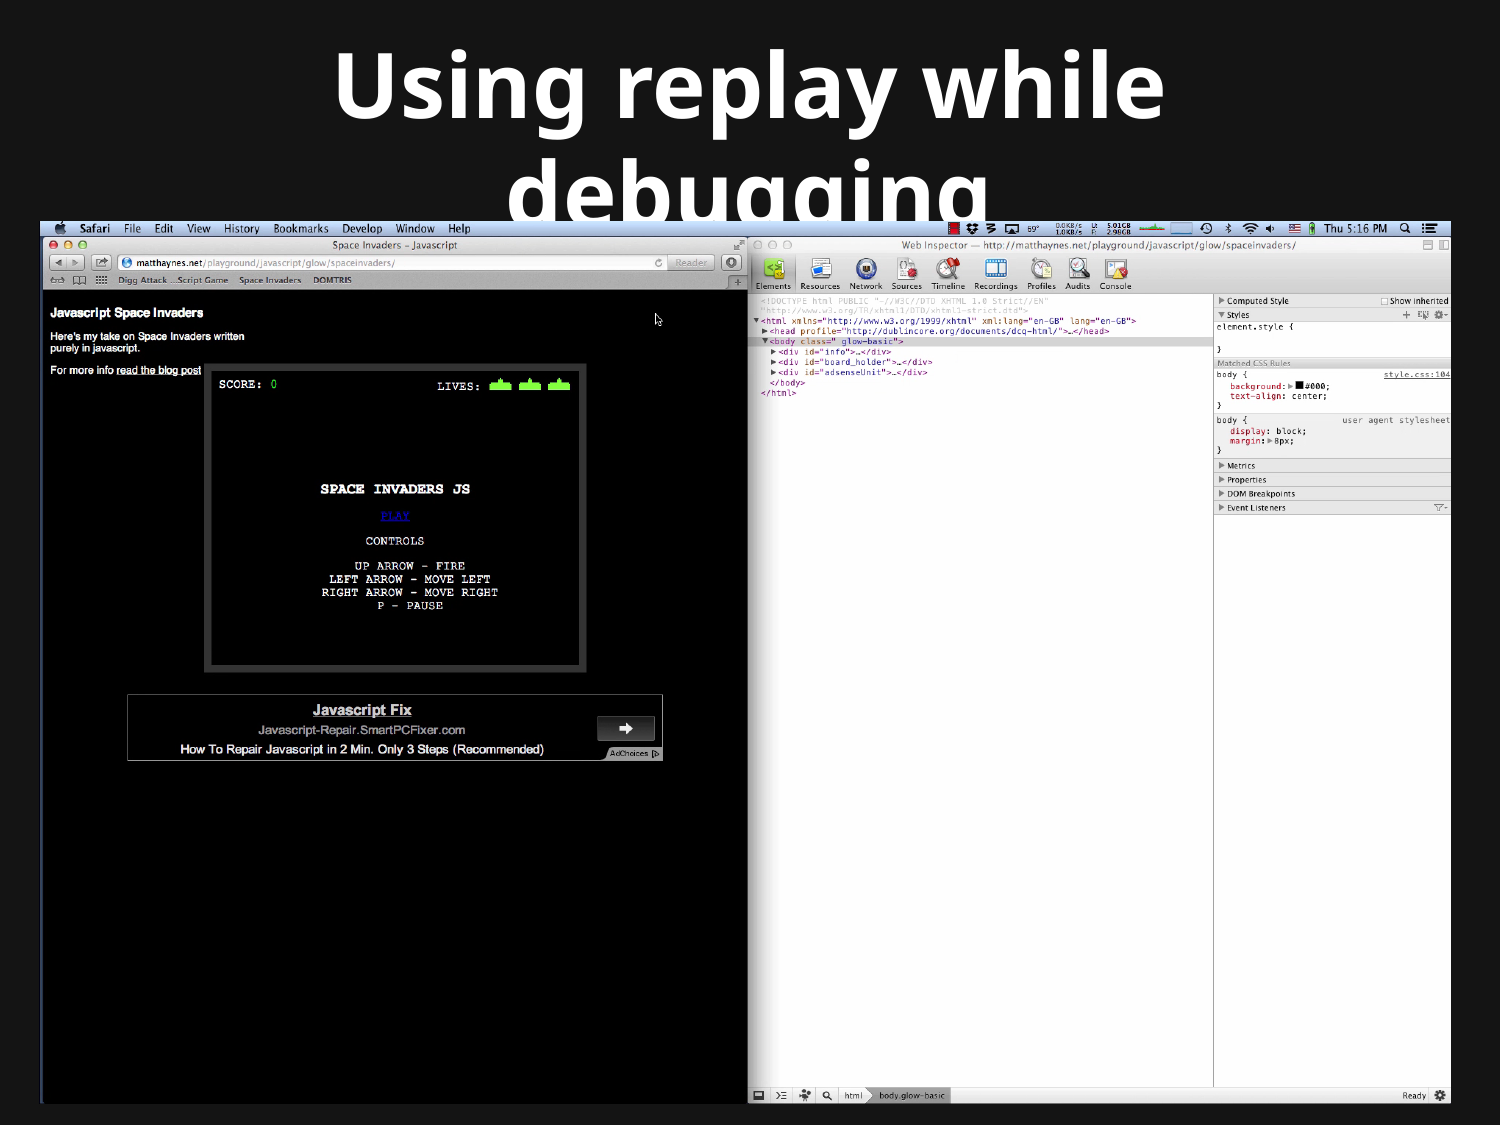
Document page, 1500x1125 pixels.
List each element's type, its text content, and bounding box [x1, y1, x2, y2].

title Using replay while debugging [112, 19, 1388, 213]
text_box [38, 220, 1452, 1105]
